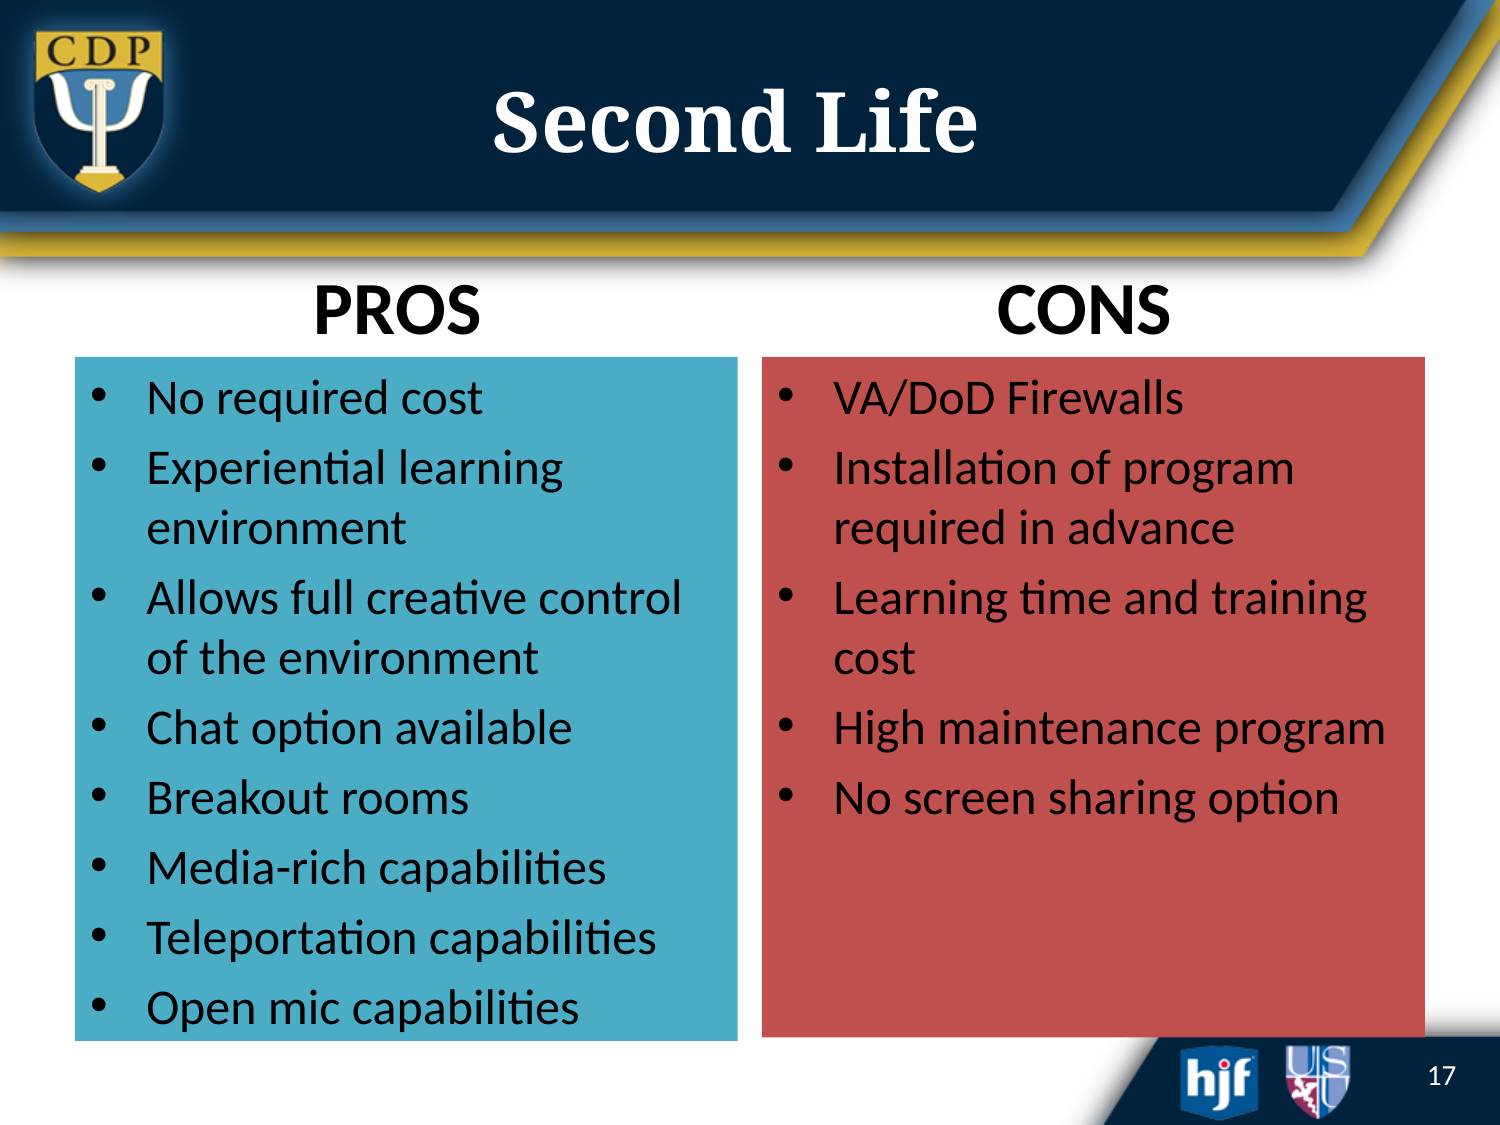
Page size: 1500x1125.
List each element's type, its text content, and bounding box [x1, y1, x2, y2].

footer [72, 1037, 1106, 1098]
list CONS [761, 251, 1425, 356]
picture [0, 0, 1500, 1125]
list No required cost Experiential learning environment Allows full creative control of the environment Chat option available Breakout rooms Media-rich capabilities Teleportation capabilities Open mic capabilities [75, 356, 738, 1037]
list PROS [75, 251, 738, 356]
list VA/DoD Firewalls Installation of program required in advance Learning time and training cost High maintenance program No screen sharing option [761, 356, 1425, 1038]
title Second Life [72, 24, 1423, 213]
slide_number 17 [1405, 1040, 1478, 1107]
